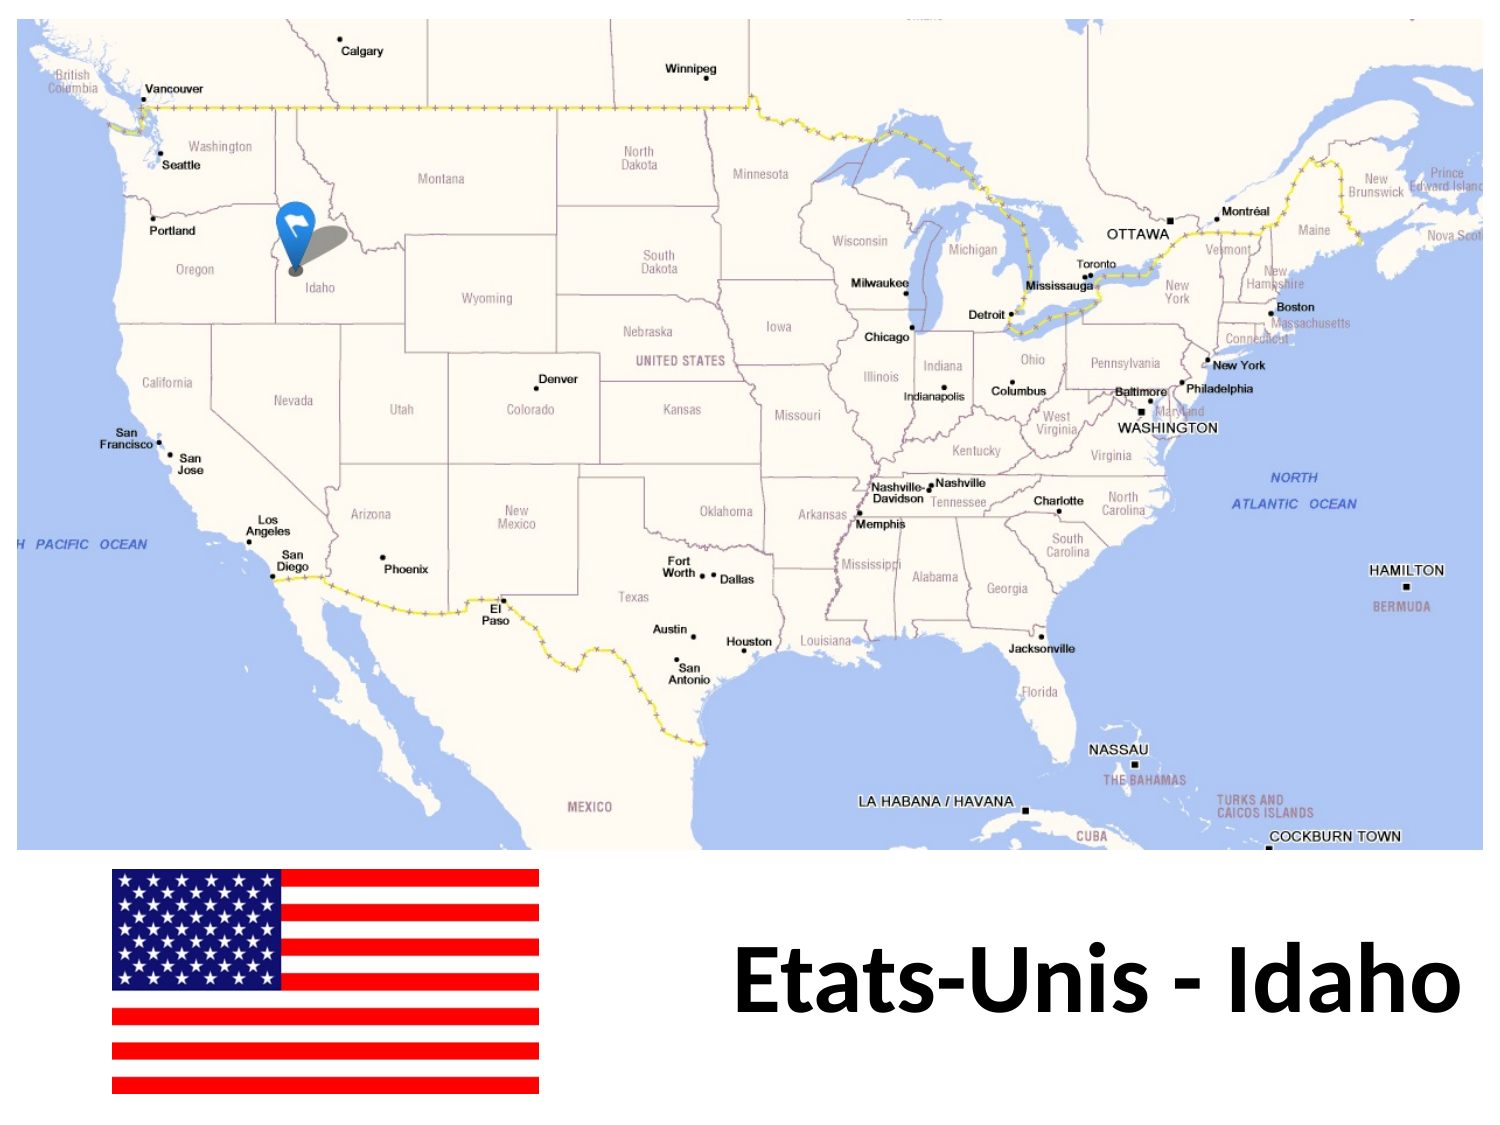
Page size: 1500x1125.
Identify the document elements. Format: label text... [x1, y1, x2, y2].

picture [111, 869, 539, 1095]
text_box Etats-Unis - Idaho [718, 905, 1481, 1040]
picture [17, 18, 1483, 850]
